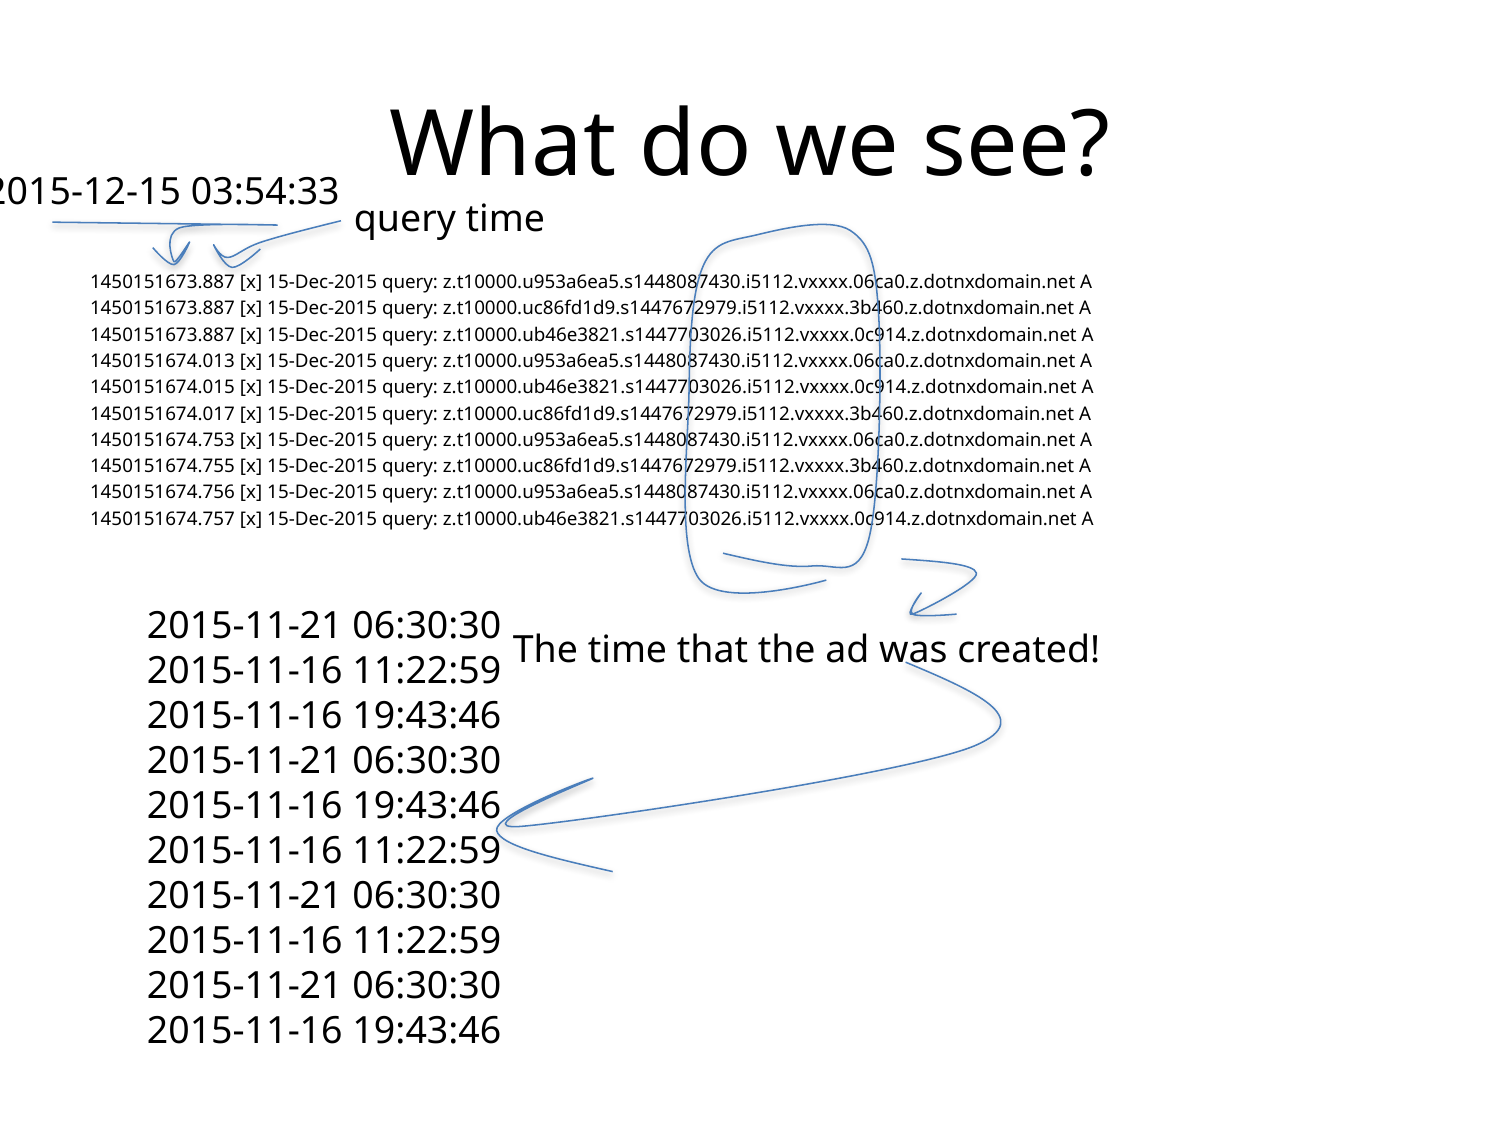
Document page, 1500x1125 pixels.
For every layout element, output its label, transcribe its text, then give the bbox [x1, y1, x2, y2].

text_box [212, 220, 342, 269]
list 1450151673.887 [x] 15-Dec-2015 query: z.t10000.u953a6ea5.s1448087430.i5112.vxxxx.06ca0.z.dotnxdomain.net A 1450151673.887 [x] 15-Dec-2015 query: z.t10000.uc86fd1d9.s1447672979.i5112.vxxxx.3b460.z.dotnxdomain.net A 1450151673.887 [x] 15-Dec-2015 query: z.t10000.ub46e3821.s1447703026.i5112.vxxxx.0c914.z.dotnxdomain.net A 1450151674.013 [x] 15-Dec-2015 query: z.t10000.u953a6ea5.s1448087430.i5112.vxxxx.06ca0.z.dotnxdomain.net A 1450151674.015 [x] 15-Dec-2015 query: z.t10000.ub46e3821.s1447703026.i5112.vxxxx.0c914.z.dotnxdomain.net A 1450151674.017 [x] 15-Dec-2015 query: z.t10000.uc86fd1d9.s1447672979.i5112.vxxxx.3b460.z.dotnxdomain.net A 1450151674.753 [x] 15-Dec-2015 query: z.t10000.u953a6ea5.s1448087430.i5112.vxxxx.06ca0.z.dotnxdomain.net A 1450151674.755 [x] 15-Dec-2015 query: z.t10000.uc86fd1d9.s1447672979.i5112.vxxxx.3b460.z.dotnxdomain.net A 1450151674.756 [x] 15-Dec-2015 query: z.t10000.u953a6ea5.s1448087430.i5112.vxxxx.06ca0.z.dotnxdomain.net A 1450151674.757 [x] 15-Dec-2015 query: z.t10000.ub46e3821.s1447703026.i5112.vxxxx.0c914.z.dotnxdomain.net A [75, 262, 1462, 1005]
text_box 2015-11-21 06:30:30 2015-11-16 11:22:59 2015-11-16 19:43:46 2015-11-21 06:30:30 2015-11-16 19:43:46 2015-11-16 11:22:59 2015-11-21 06:30:30 2015-11-16 11:22:59 2015-11-21 06:30:30 2015-11-16 19:43:46 [132, 593, 517, 1103]
title What do we see? [75, 45, 1425, 233]
text_box 2015-12-15 03:54:33 [0, 159, 355, 219]
text_box query time [339, 186, 561, 247]
text_box [52, 221, 278, 266]
text_box The time that the ad was created! [517, 617, 1462, 723]
text_box [684, 223, 881, 594]
text_box [901, 558, 978, 617]
text_box [495, 661, 1002, 873]
